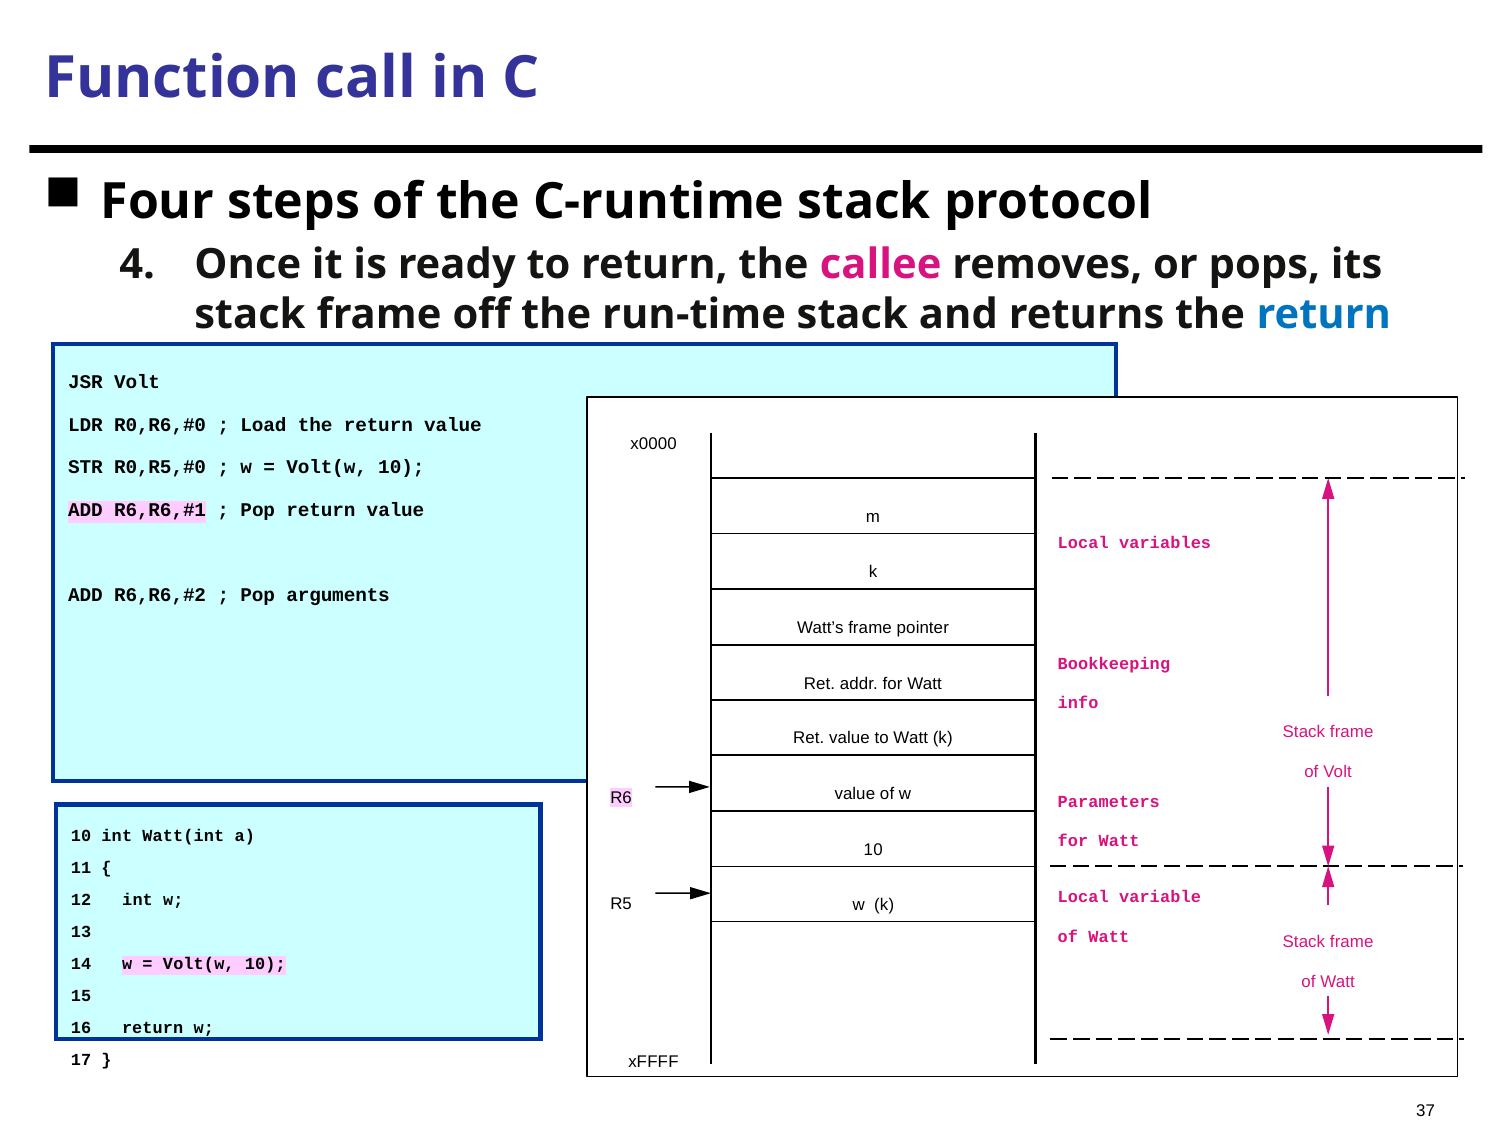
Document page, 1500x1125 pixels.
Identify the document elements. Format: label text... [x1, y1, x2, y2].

text_box Local variable of Watt [1051, 860, 1312, 865]
text_box value of w [715, 755, 1031, 811]
text_box 10 int Watt(int a) 11 { 12 int w; 13 14 w = Volt(w, 10); 15 16 return w; 17 } [55, 804, 541, 1039]
text_box JSR Volt LDR R0,R6,#0 ; Load the return value STR R0,R5,#0 ; w = Volt(w, 10); ADD R6,R6,#1 ; Pop return value ADD R6,R6,#2 ; Pop arguments [53, 343, 1117, 782]
text_box Local variables [1051, 506, 1312, 558]
text_box Ret. addr. for Watt [715, 645, 1031, 701]
text_box Watt’s frame pointer [715, 589, 1031, 645]
text_box Local variable of Watt [1051, 873, 1312, 952]
text_box m [715, 478, 1031, 534]
text_box Bookkeeping info [1051, 626, 1312, 719]
text_box xFFFF [597, 1025, 710, 1077]
list Four steps of the C-runtime stack protocol Once it is ready to return, the callee removes, or pops, its stack frame oﬀ the run-time stack and returns the return value and control to the caller [29, 160, 1480, 1061]
text_box Stack frame of Volt [1239, 695, 1417, 787]
text_box x0000 [597, 406, 710, 459]
text_box 10 [715, 811, 1031, 867]
text_box Parameters for Watt [1051, 764, 1312, 857]
text_box Stack frame of Watt [1239, 904, 1417, 997]
slide_number 37 [999, 1077, 1451, 1113]
text_box [587, 397, 1458, 1077]
text_box R5 [587, 867, 656, 919]
text_box w (k) [715, 867, 1031, 922]
text_box k [715, 534, 1031, 589]
title Function call in C [29, 11, 1480, 138]
text_box Ret. value to Watt (k) [715, 701, 1031, 755]
text_box R6 [587, 761, 656, 813]
